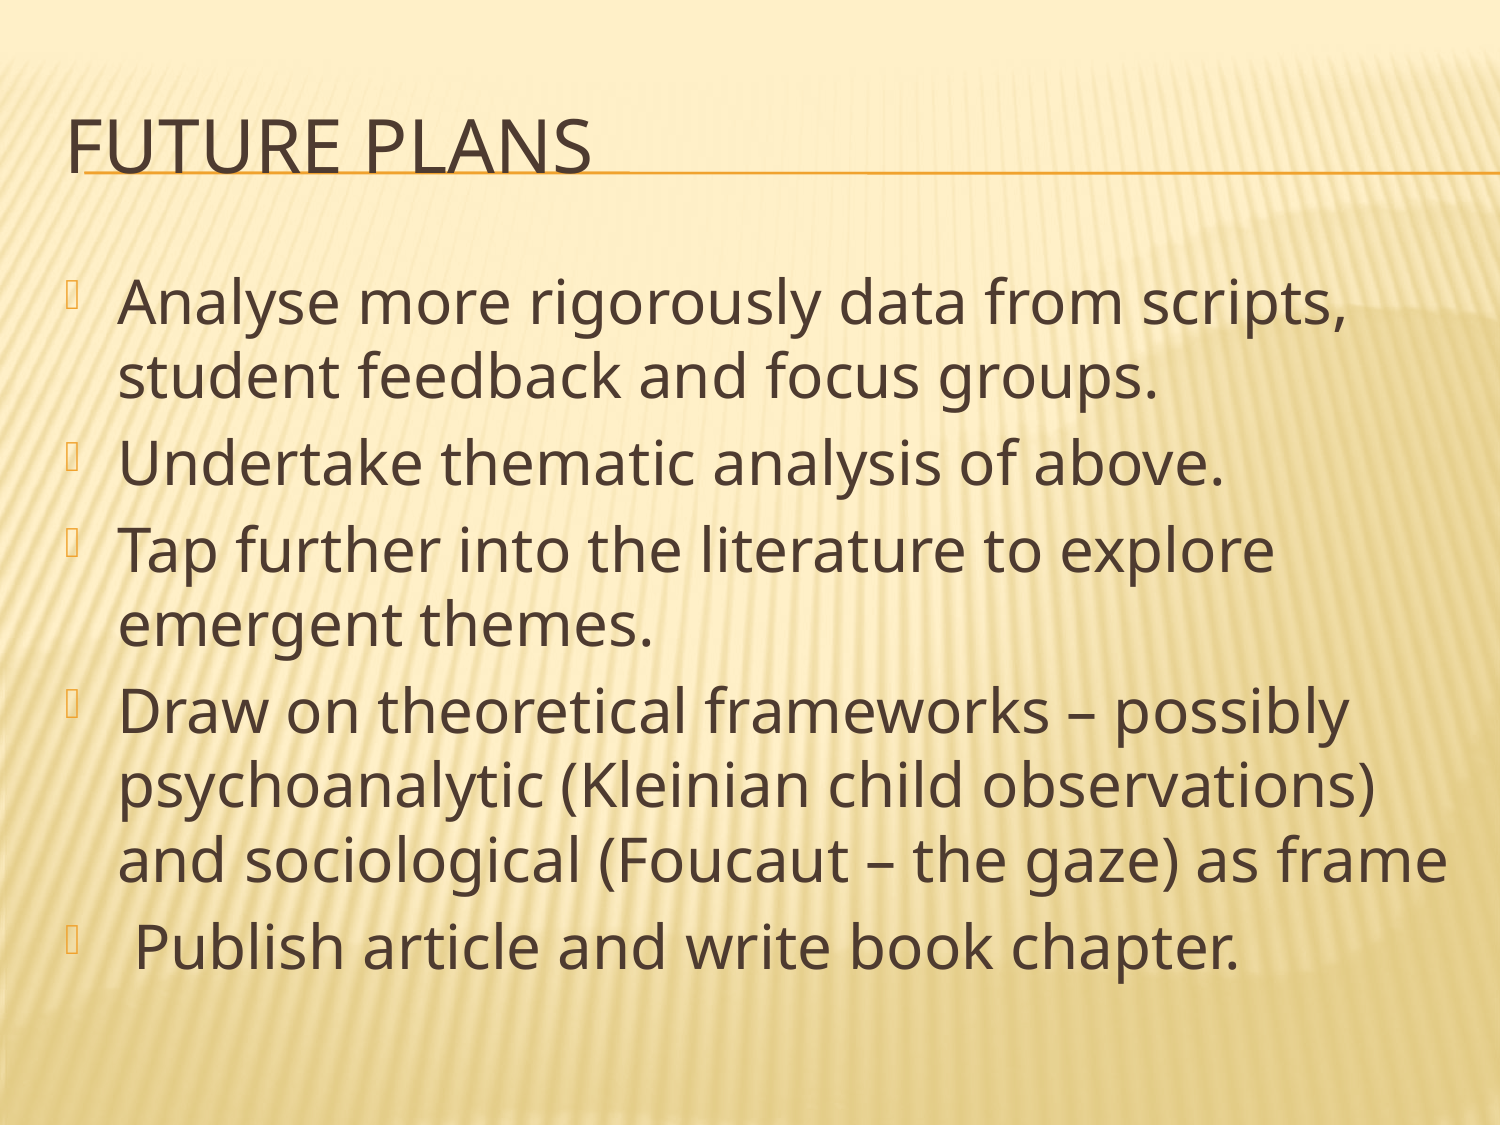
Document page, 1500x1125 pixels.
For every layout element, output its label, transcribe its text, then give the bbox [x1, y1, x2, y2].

title Future plans [50, 75, 1475, 213]
list Analyse more rigorously data from scripts, student feedback and focus groups. Undertake thematic analysis of above. Tap further into the literature to explore emergent themes. Draw on theoretical frameworks – possibly psychoanalytic (Kleinian child observations) and sociological (Foucaut – the gaze) as frame Publish article and write book chapter. [50, 254, 1475, 998]
